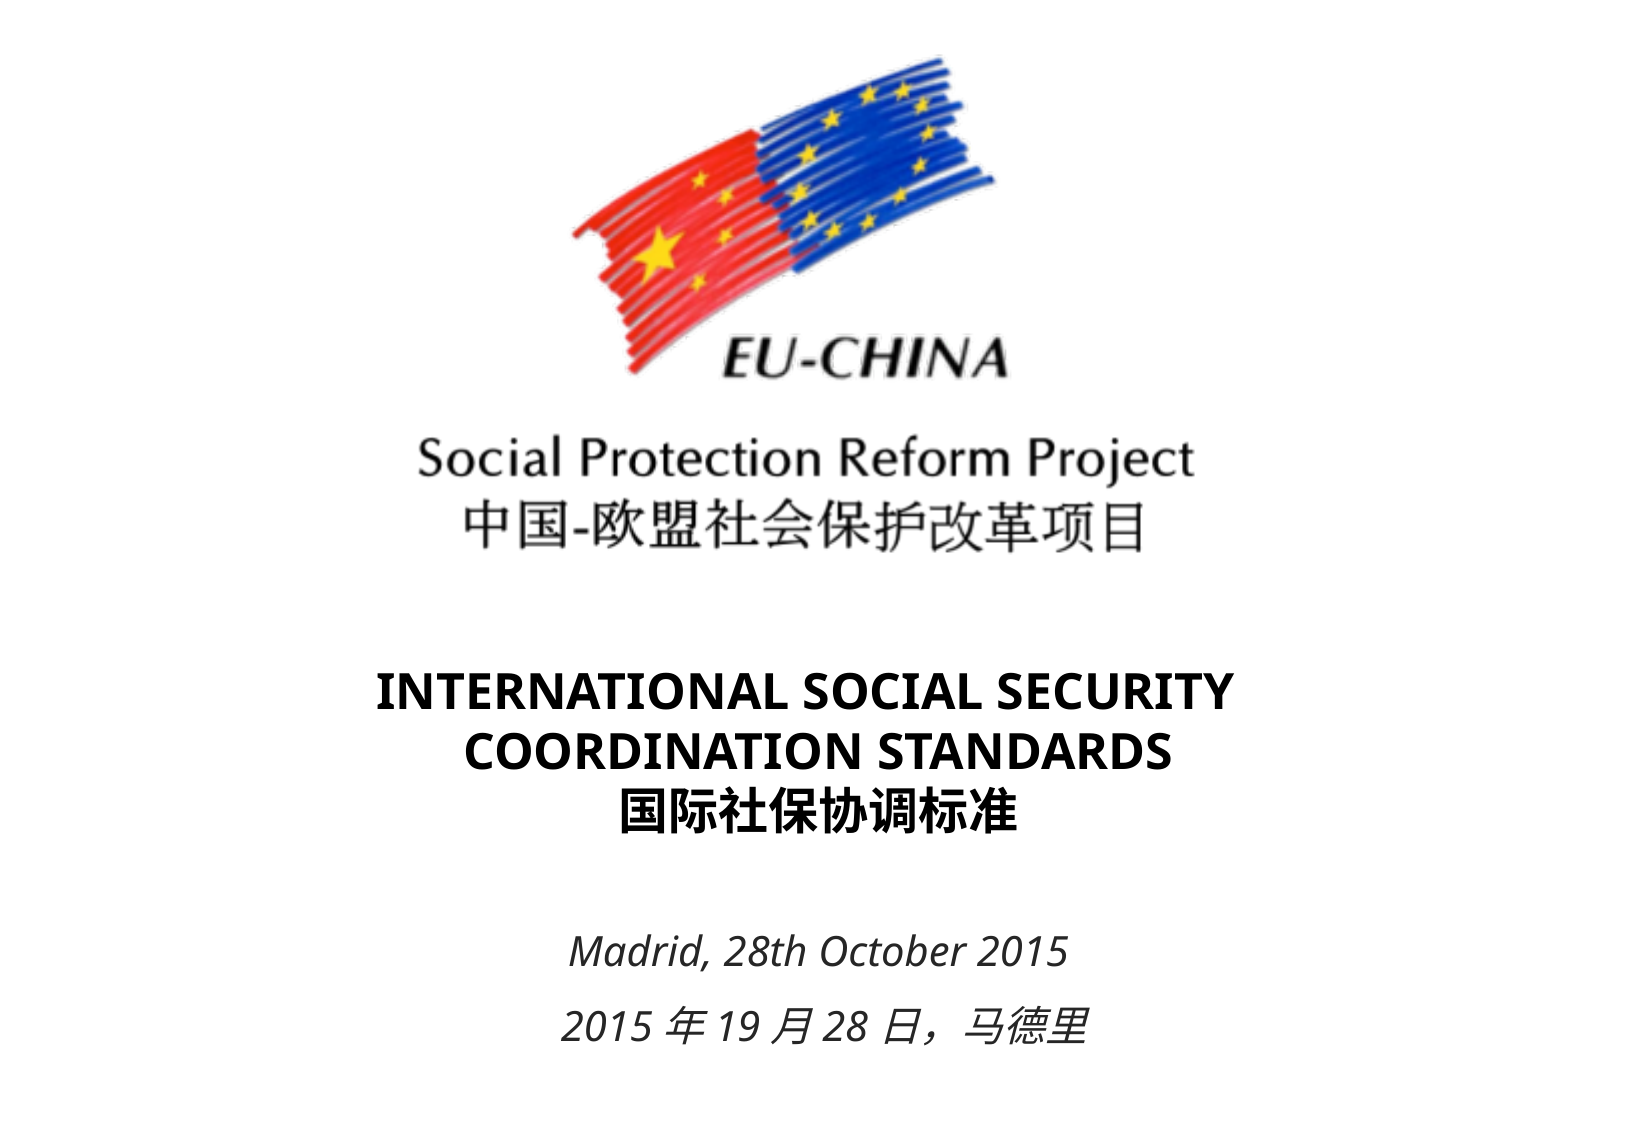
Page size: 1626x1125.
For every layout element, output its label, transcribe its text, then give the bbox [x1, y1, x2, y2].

picture [410, 28, 1229, 623]
text_box INTERNATIONAL SOCIAL SECURITY COORDINATION STANDARDS 国际社保协调标准 Madrid, 28th October 2015 2015年19月28日，马德里 [80, 659, 1557, 1050]
